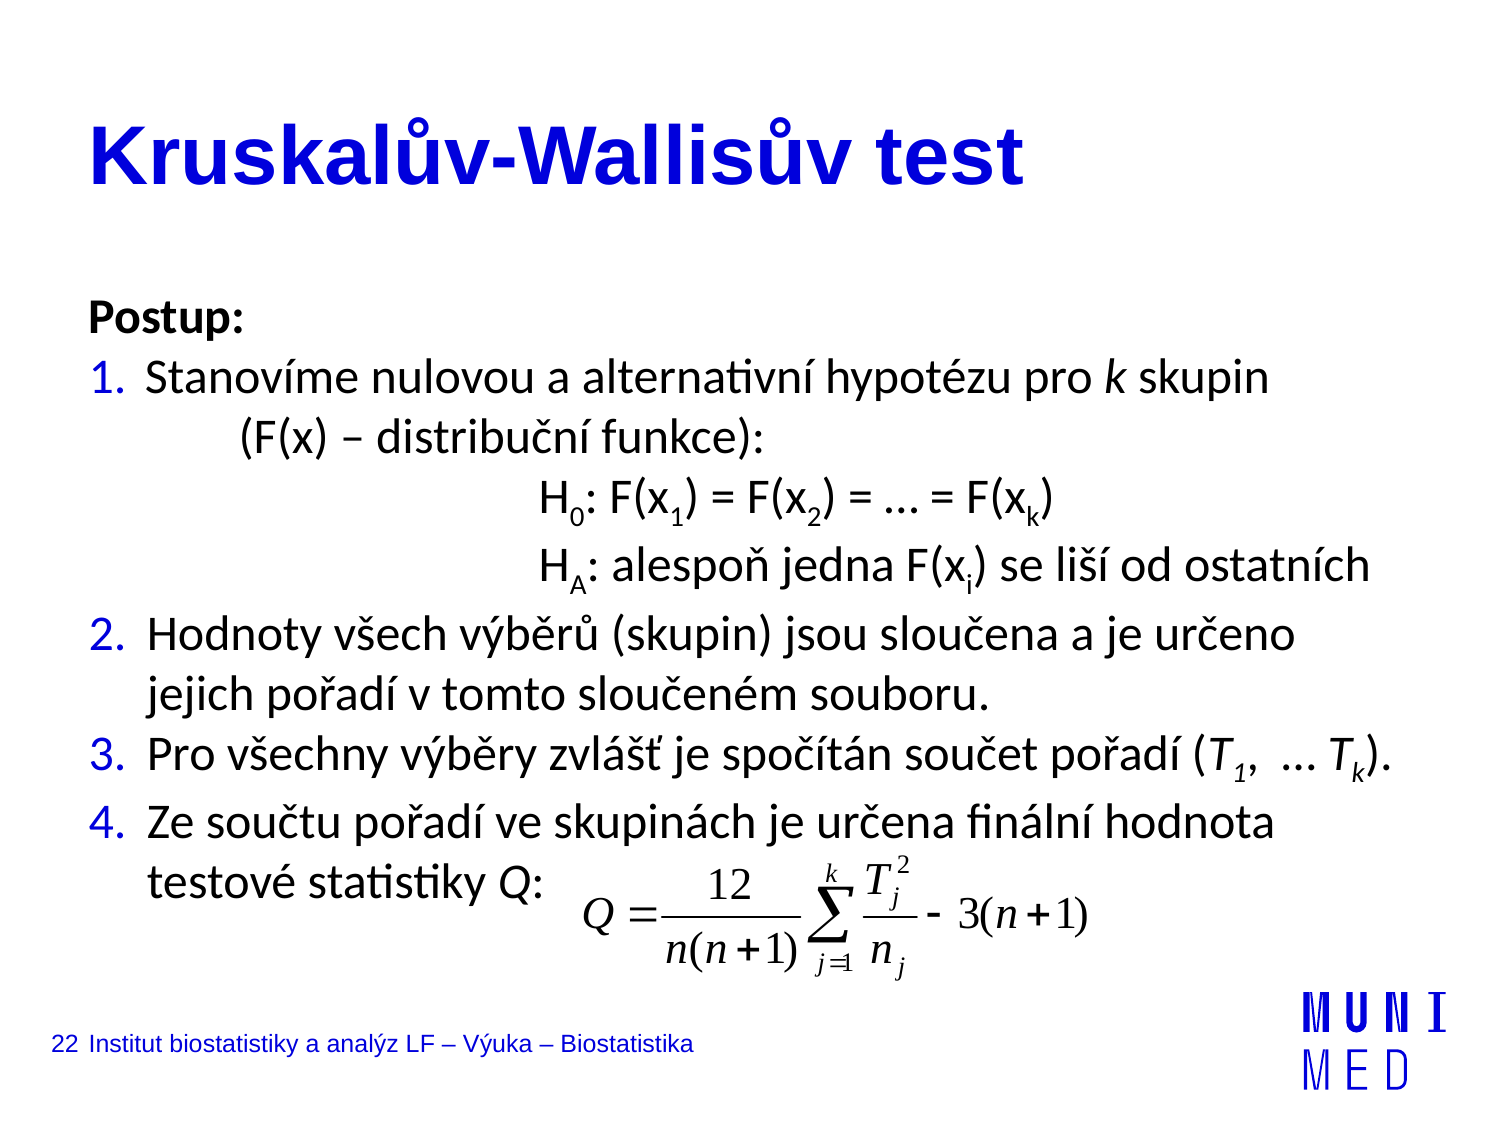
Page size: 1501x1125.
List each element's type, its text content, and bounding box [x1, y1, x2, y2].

list Postup: Stanovíme nulovou a alternativní hypotézu pro k skupin (F(x) – distribuční funkce): H0: F(x1) = F(x2) = … = F(xk) HA: alespoň jedna F(xi) se liší od ostatních Hodnoty všech výběrů (skupin) jsou sloučena a je určeno jejich pořadí v tomto sloučeném souboru. Pro všechny výběry zvlášť je spočítán součet pořadí (T1, … Tk). Ze součtu pořadí ve skupinách je určena finální hodnota testové statistiky Q: [88, 277, 1412, 957]
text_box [575, 844, 1097, 990]
slide_number 22 [50, 1021, 82, 1063]
footer Institut biostatistiky a analýz LF – Výuka – Biostatistika [88, 1021, 1064, 1063]
title Kruskalův-Wallisův test [88, 118, 1412, 193]
